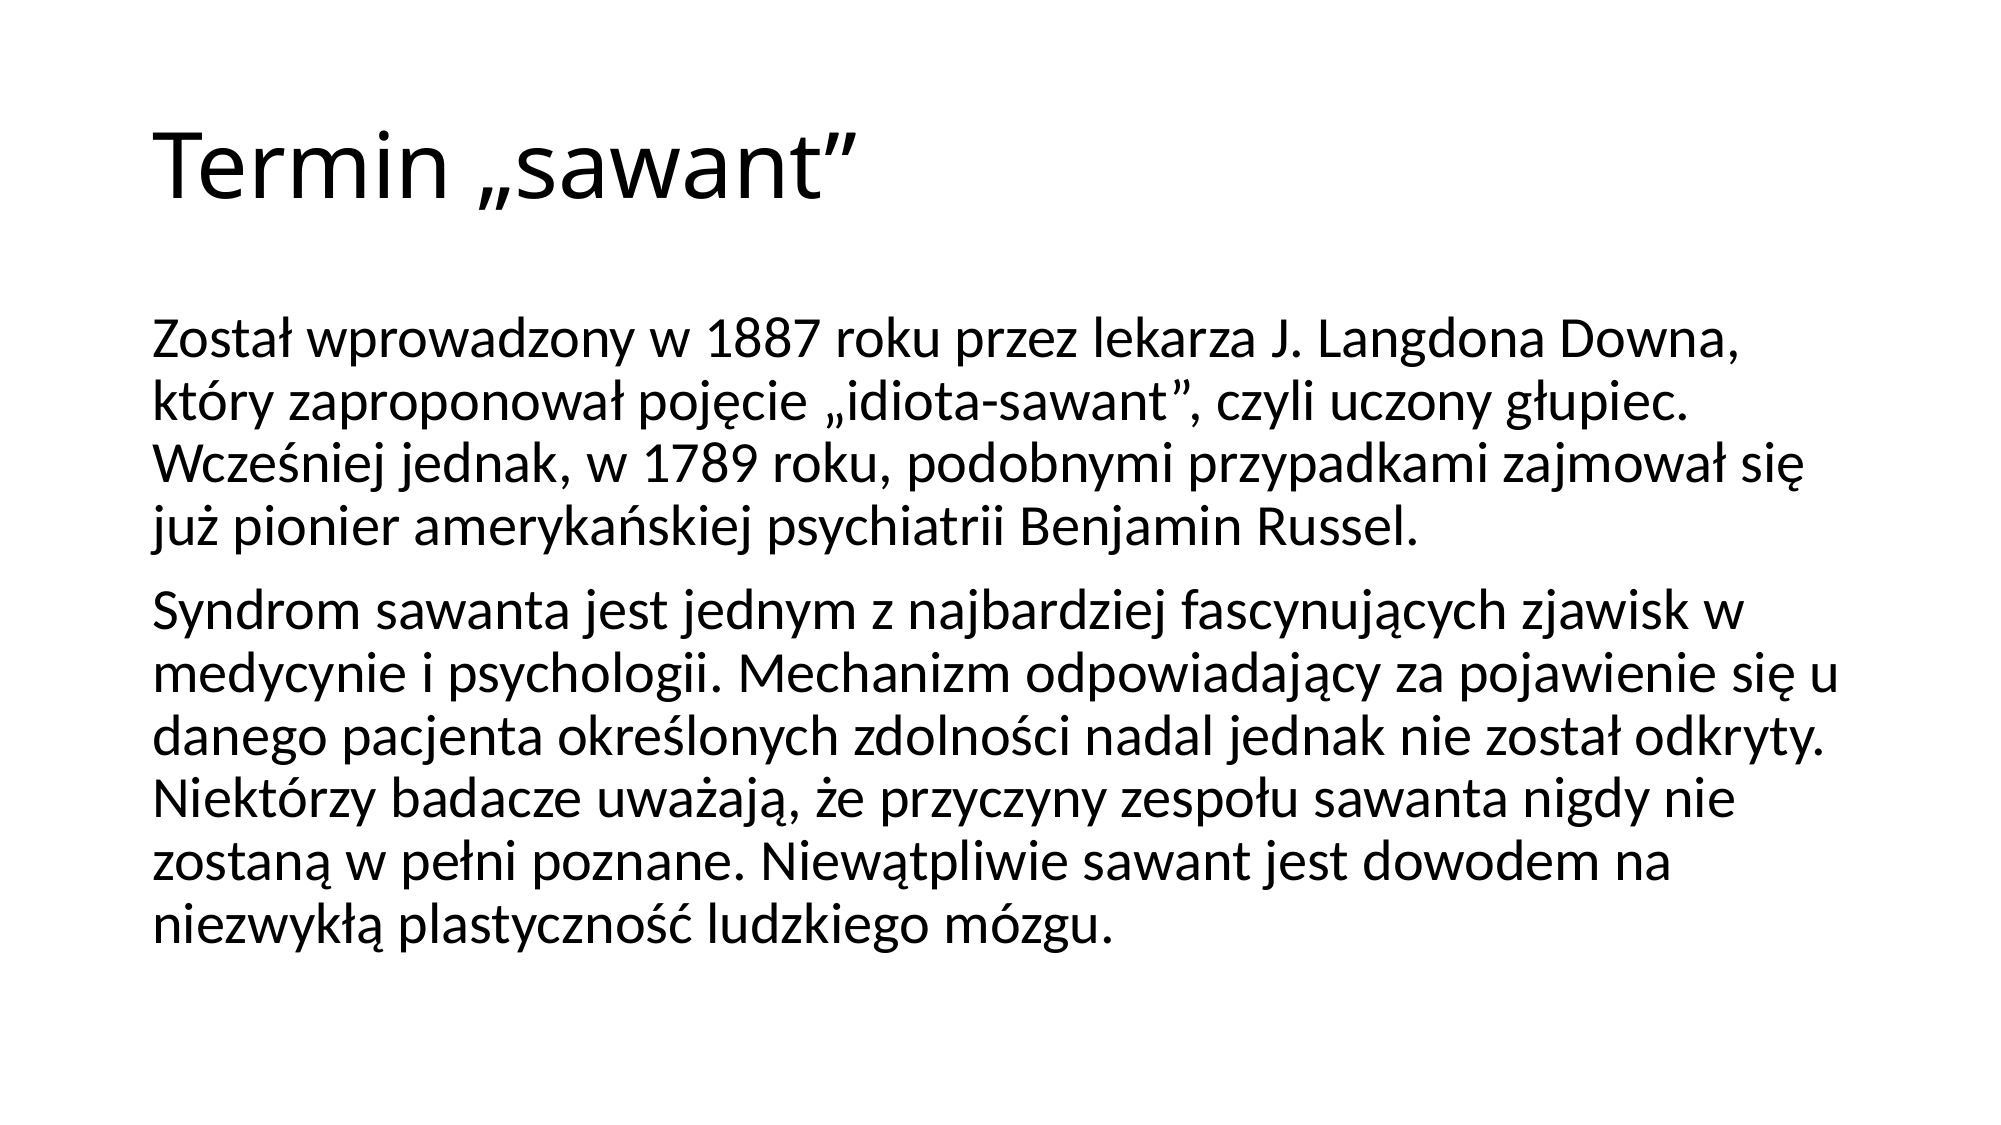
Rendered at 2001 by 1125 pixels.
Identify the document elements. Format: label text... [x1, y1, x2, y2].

list Został wprowadzony w 1887 roku przez lekarza J. Langdona Downa, który zaproponował pojęcie „idiota-sawant”, czyli uczony głupiec. Wcześniej jednak, w 1789 roku, podobnymi przypadkami zajmował się już pionier amerykańskiej psychiatrii Benjamin Russel. Syndrom sawanta jest jednym z najbardziej fascynujących zjawisk w medycynie i psychologii. Mechanizm odpowiadający za pojawienie się u danego pacjenta określonych zdolności nadal jednak nie został odkryty. Niektórzy badacze uważają, że przyczyny zespołu sawanta nigdy nie zostaną w pełni poznane. Niewątpliwie sawant jest dowodem na niezwykłą plastyczność ludzkiego mózgu. [137, 299, 1863, 1014]
title Termin „sawant” [137, 59, 1863, 278]
